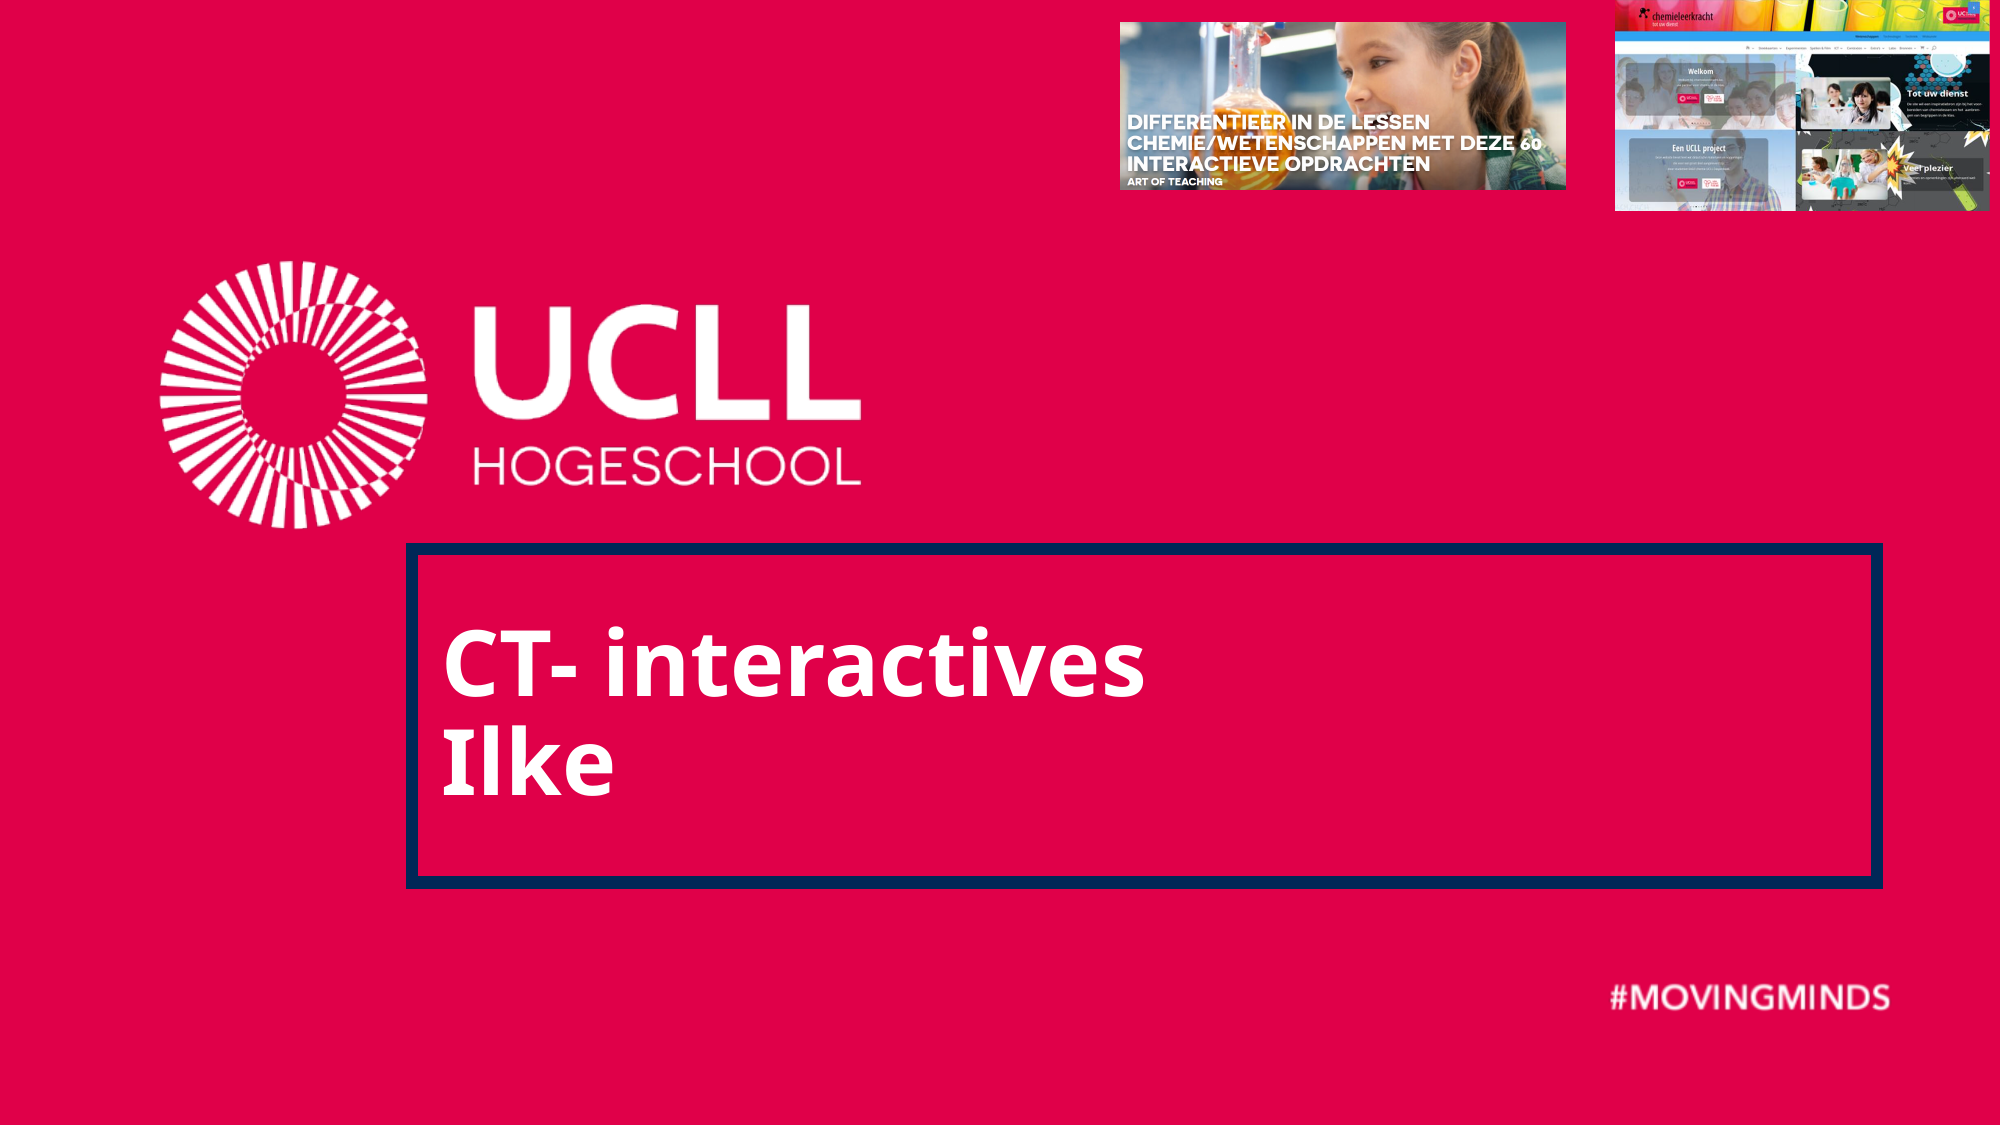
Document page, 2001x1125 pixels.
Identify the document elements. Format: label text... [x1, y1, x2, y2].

picture [1119, 21, 1567, 190]
picture [1614, 0, 1991, 212]
title CT- interactives Ilke [406, 543, 1883, 889]
